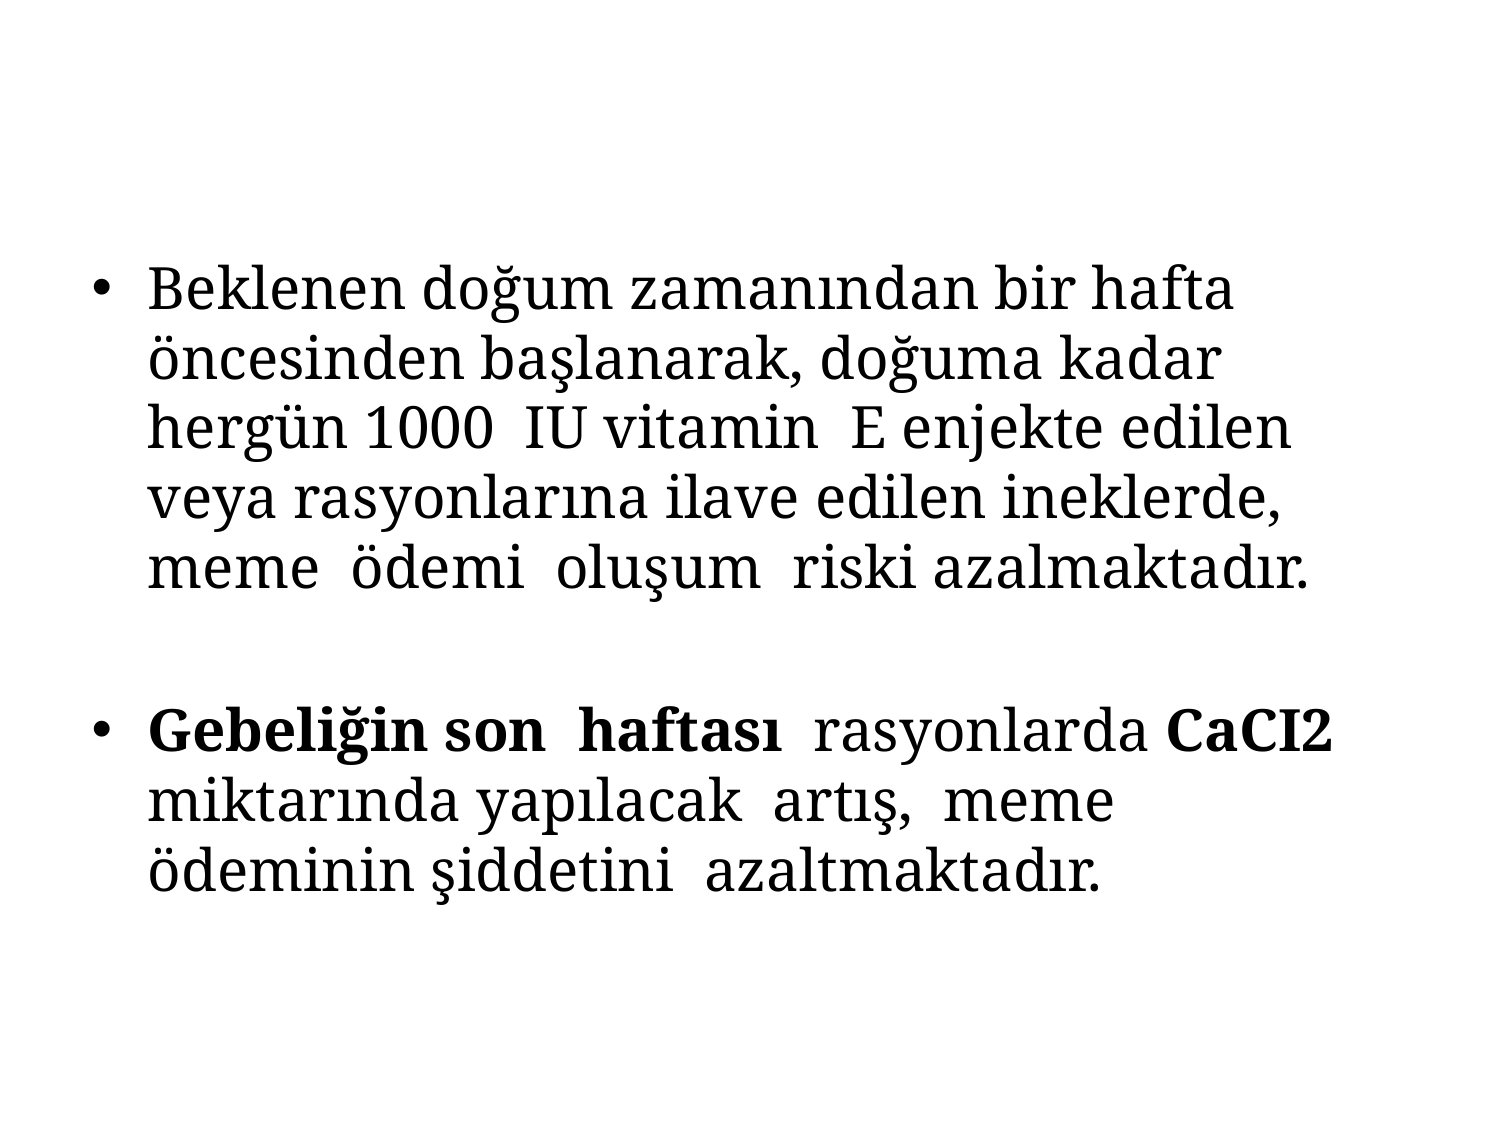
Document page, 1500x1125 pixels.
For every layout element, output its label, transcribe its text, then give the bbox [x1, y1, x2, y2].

list Beklenen doğum zamanından bir hafta öncesinden başlanarak, doğuma kadar hergün 1000 IU vitamin E enjekte edilen veya rasyonlarına ilave edilen ineklerde, meme ödemi oluşum riski azalmaktadır. Gebeliğin son haftası rasyonlarda CaCI2 miktarında yapılacak artış, meme ödeminin şiddetini azaltmaktadır. [76, 243, 1427, 986]
